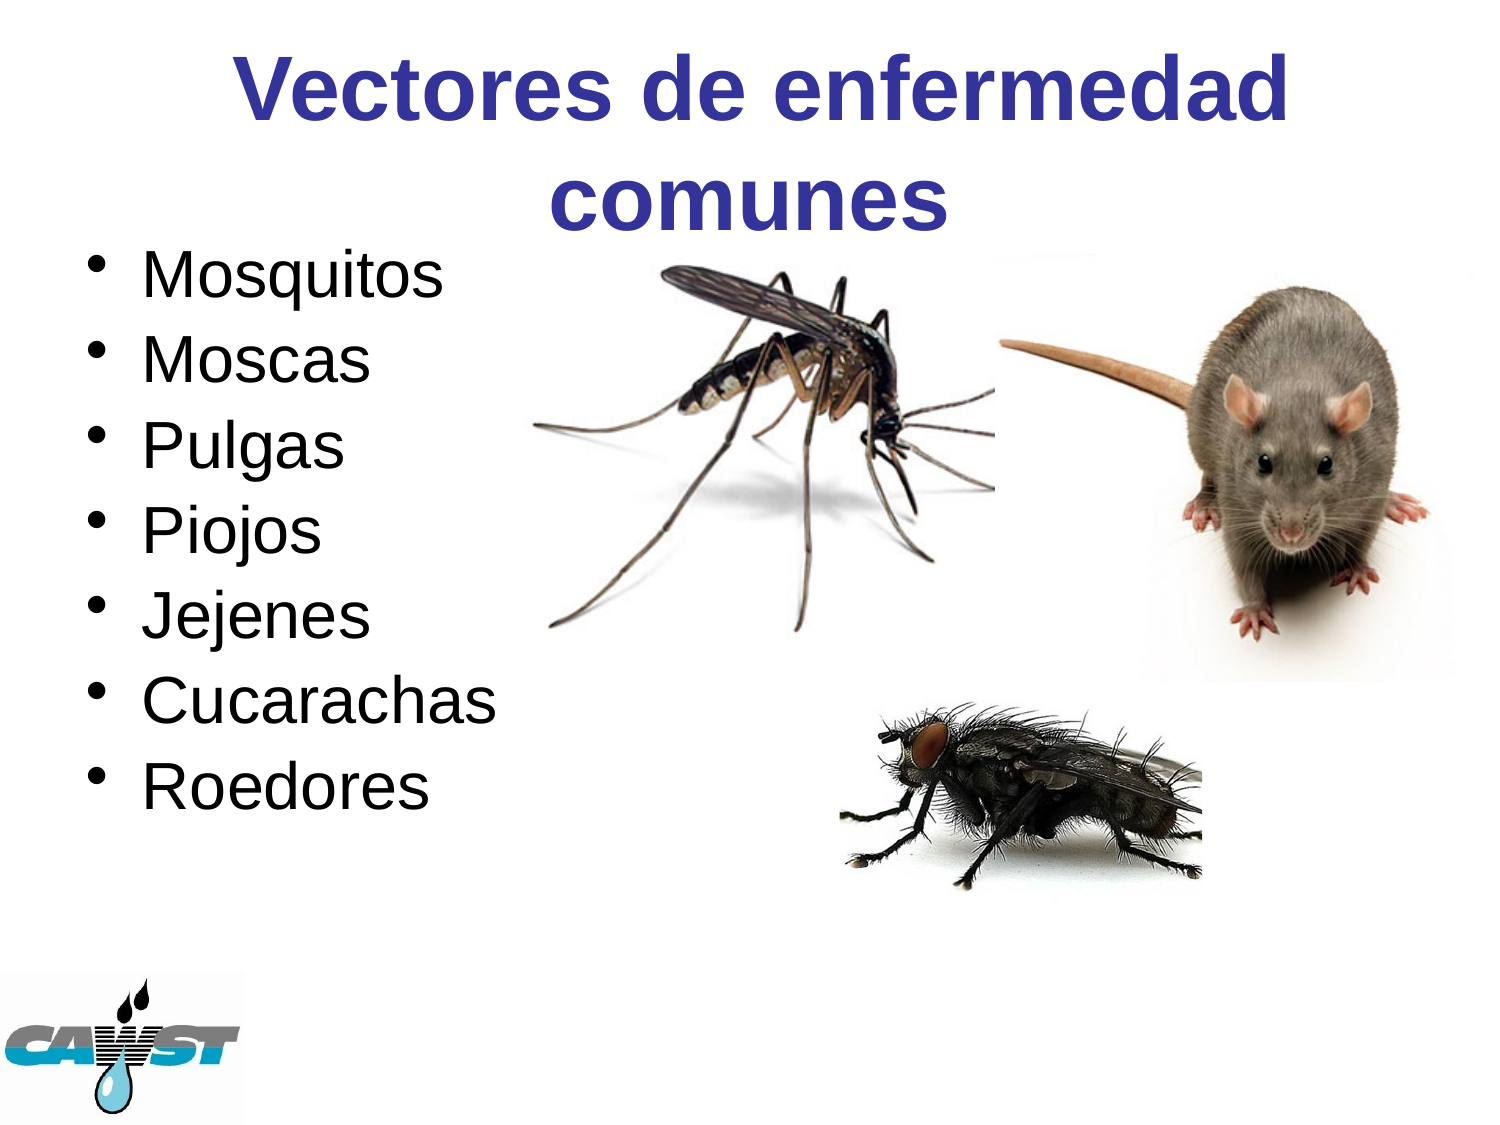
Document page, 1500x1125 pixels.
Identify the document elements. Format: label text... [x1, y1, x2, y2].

picture [524, 253, 1476, 682]
title Vectores de enfermedad comunes [75, 45, 1425, 233]
picture [839, 684, 1203, 948]
picture [0, 972, 244, 1125]
list Mosquitos Moscas Pulgas Piojos Jejenes Cucarachas Roedores [70, 232, 1046, 885]
